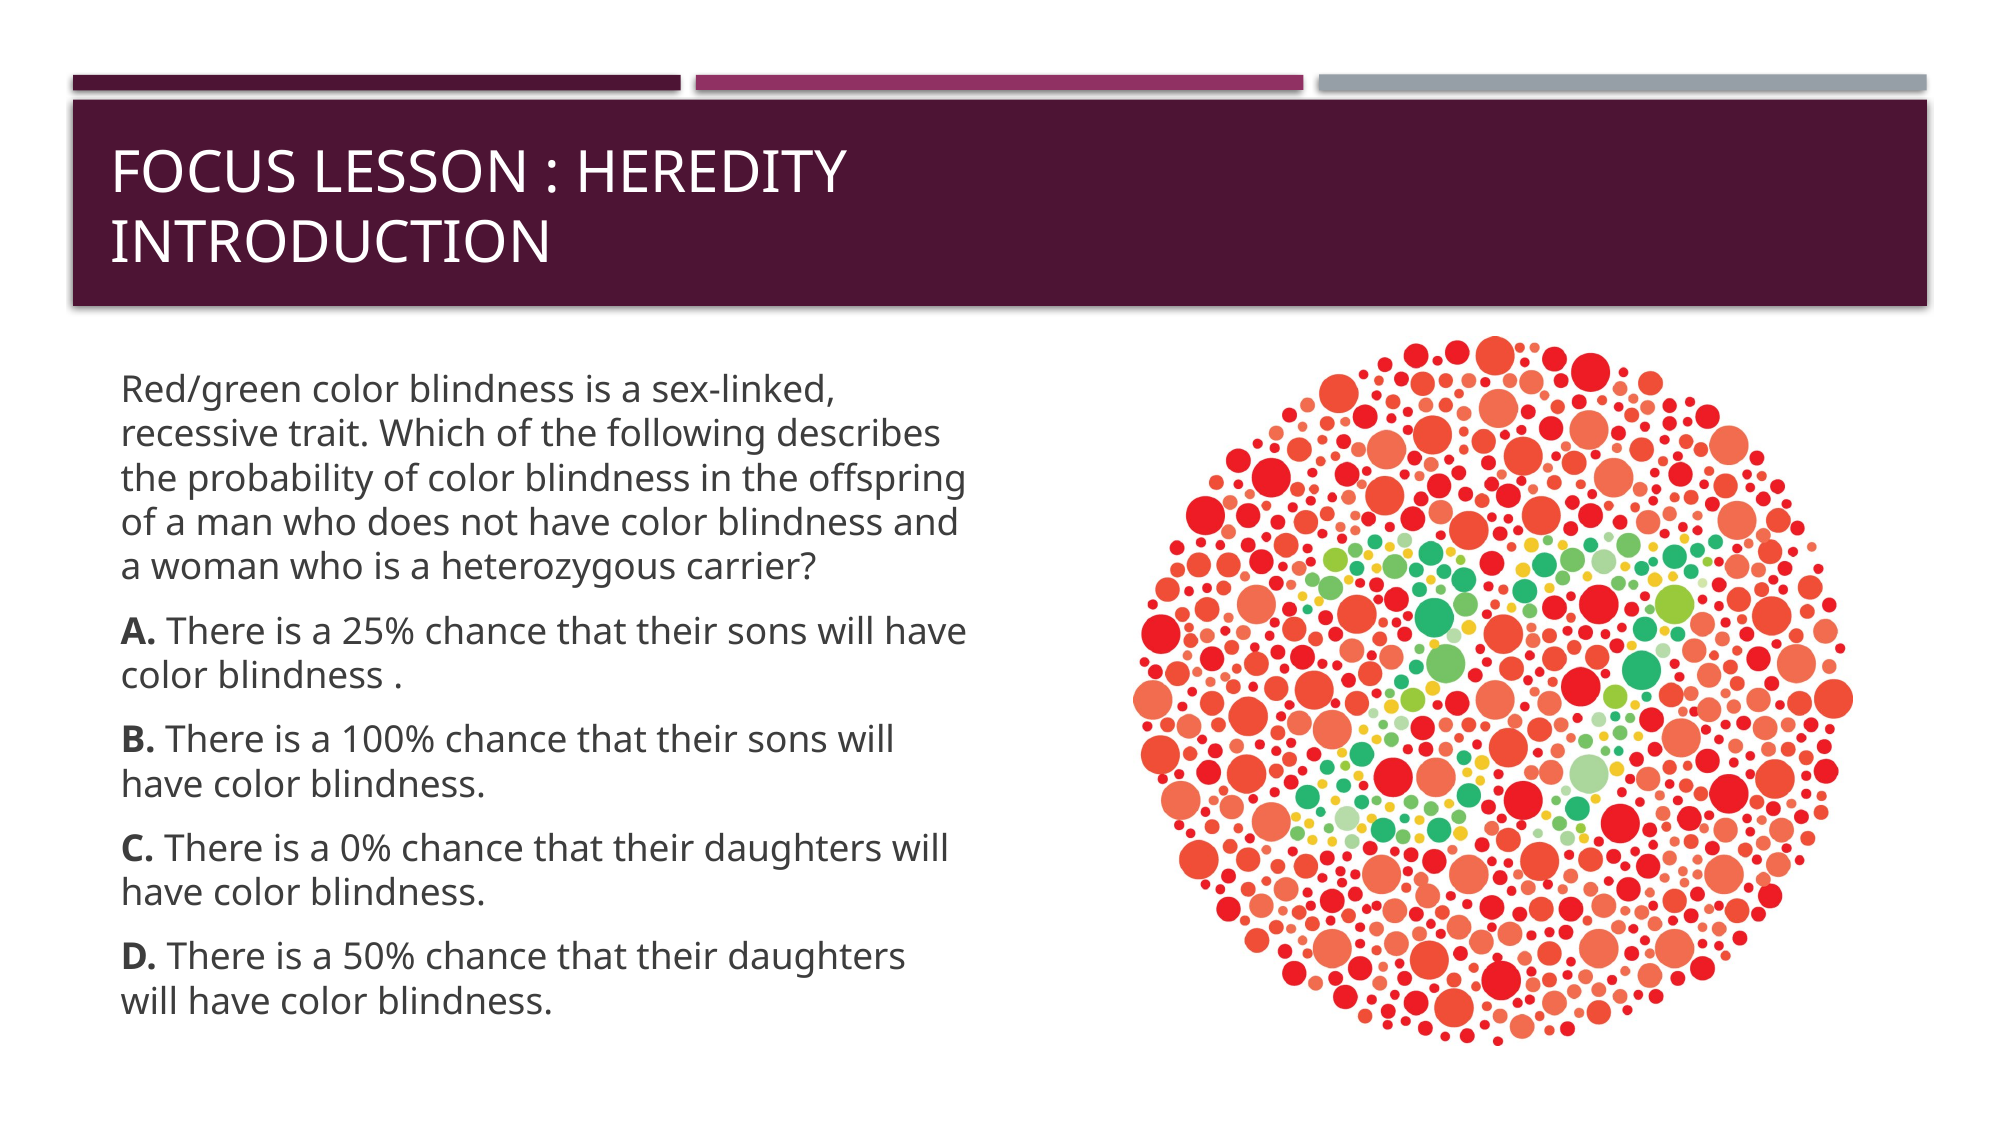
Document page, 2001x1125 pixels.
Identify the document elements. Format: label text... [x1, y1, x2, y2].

title Focus Lesson : Heredity Introduction [95, 119, 1905, 282]
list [1133, 336, 1854, 1046]
list Red/green color blindness is a sex-linked, recessive trait. Which of the following describes the probability of color blindness in the offspring of a man who does not have color blindness and a woman who is a heterozygous carrier? A. There is a 25% chance that their sons will have color blindness . B. There is a 100% chance that their sons will have color blindness. C. There is a 0% chance that their daughters will have color blindness. D. There is a 50% chance that their daughters will have color blindness. [95, 336, 985, 1050]
